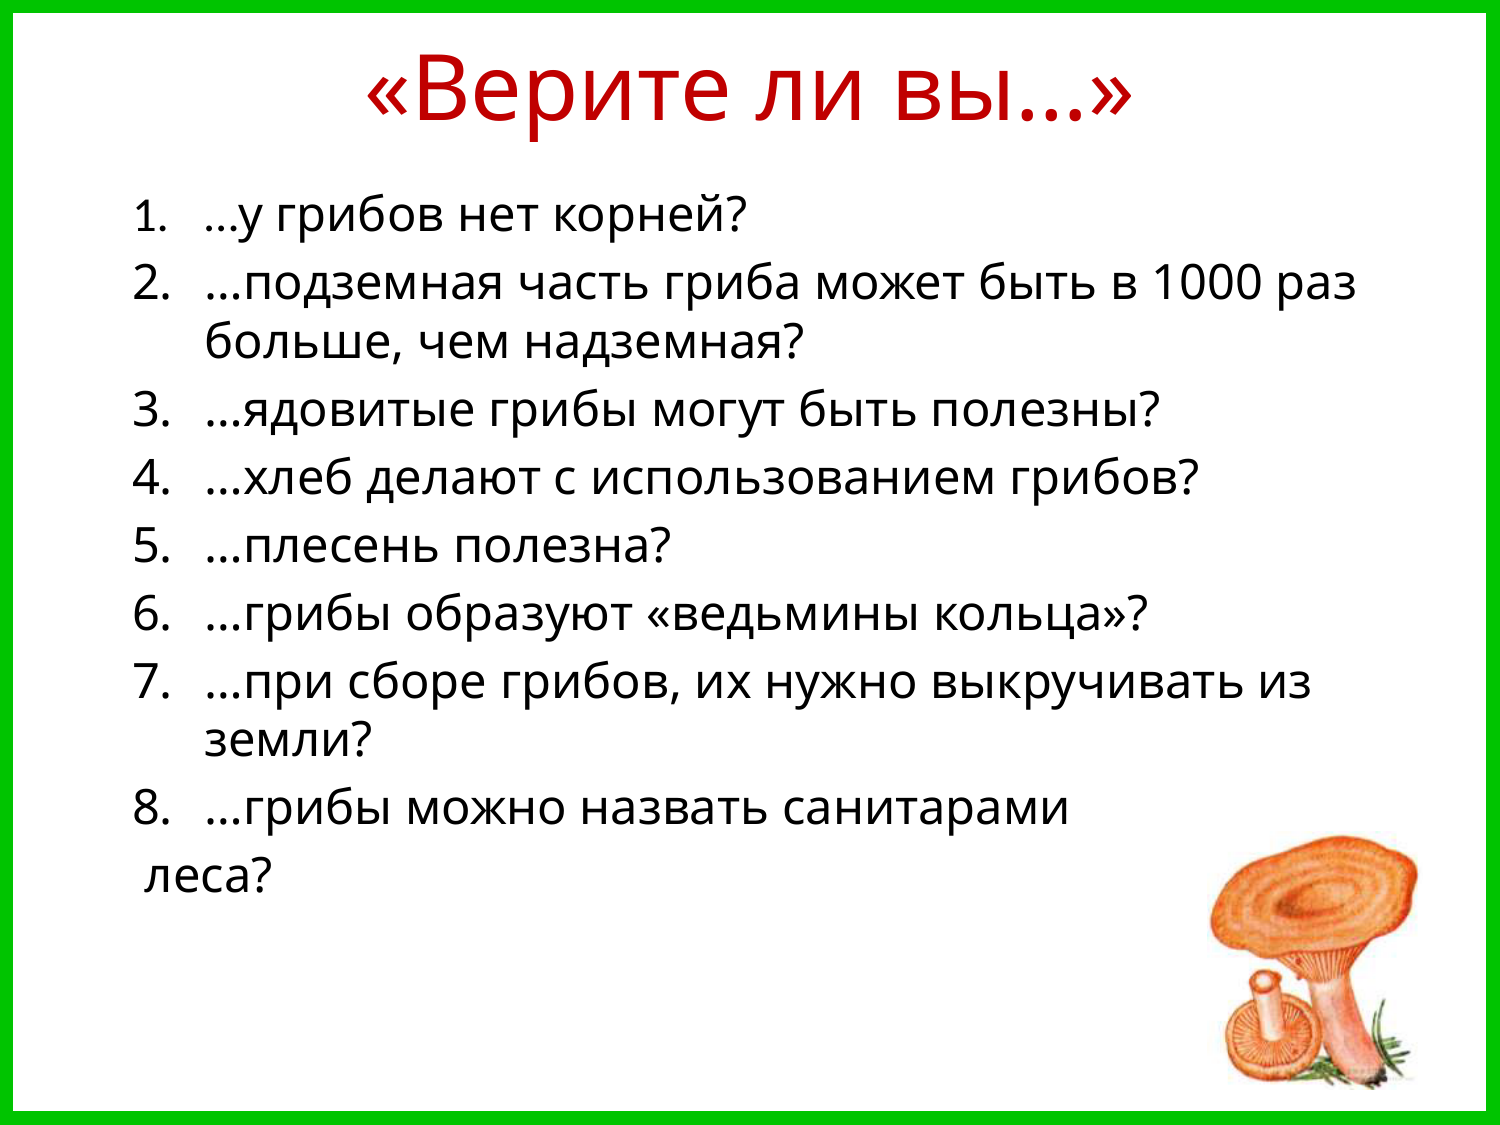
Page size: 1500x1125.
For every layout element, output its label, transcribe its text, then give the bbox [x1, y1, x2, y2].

picture [1206, 831, 1423, 1091]
list …у грибов нет корней? …подземная часть гриба может быть в 1000 раз больше, чем надземная? …ядовитые грибы могут быть полезны? …хлеб делают с использованием грибов? …плесень полезна? …грибы образуют «ведьмины кольца»? …при сборе грибов, их нужно выкручивать из земли? …грибы можно назвать санитарами леса? [117, 175, 1468, 919]
text_box [0, 0, 1500, 1125]
title «Верите ли вы…» [75, 45, 1425, 233]
